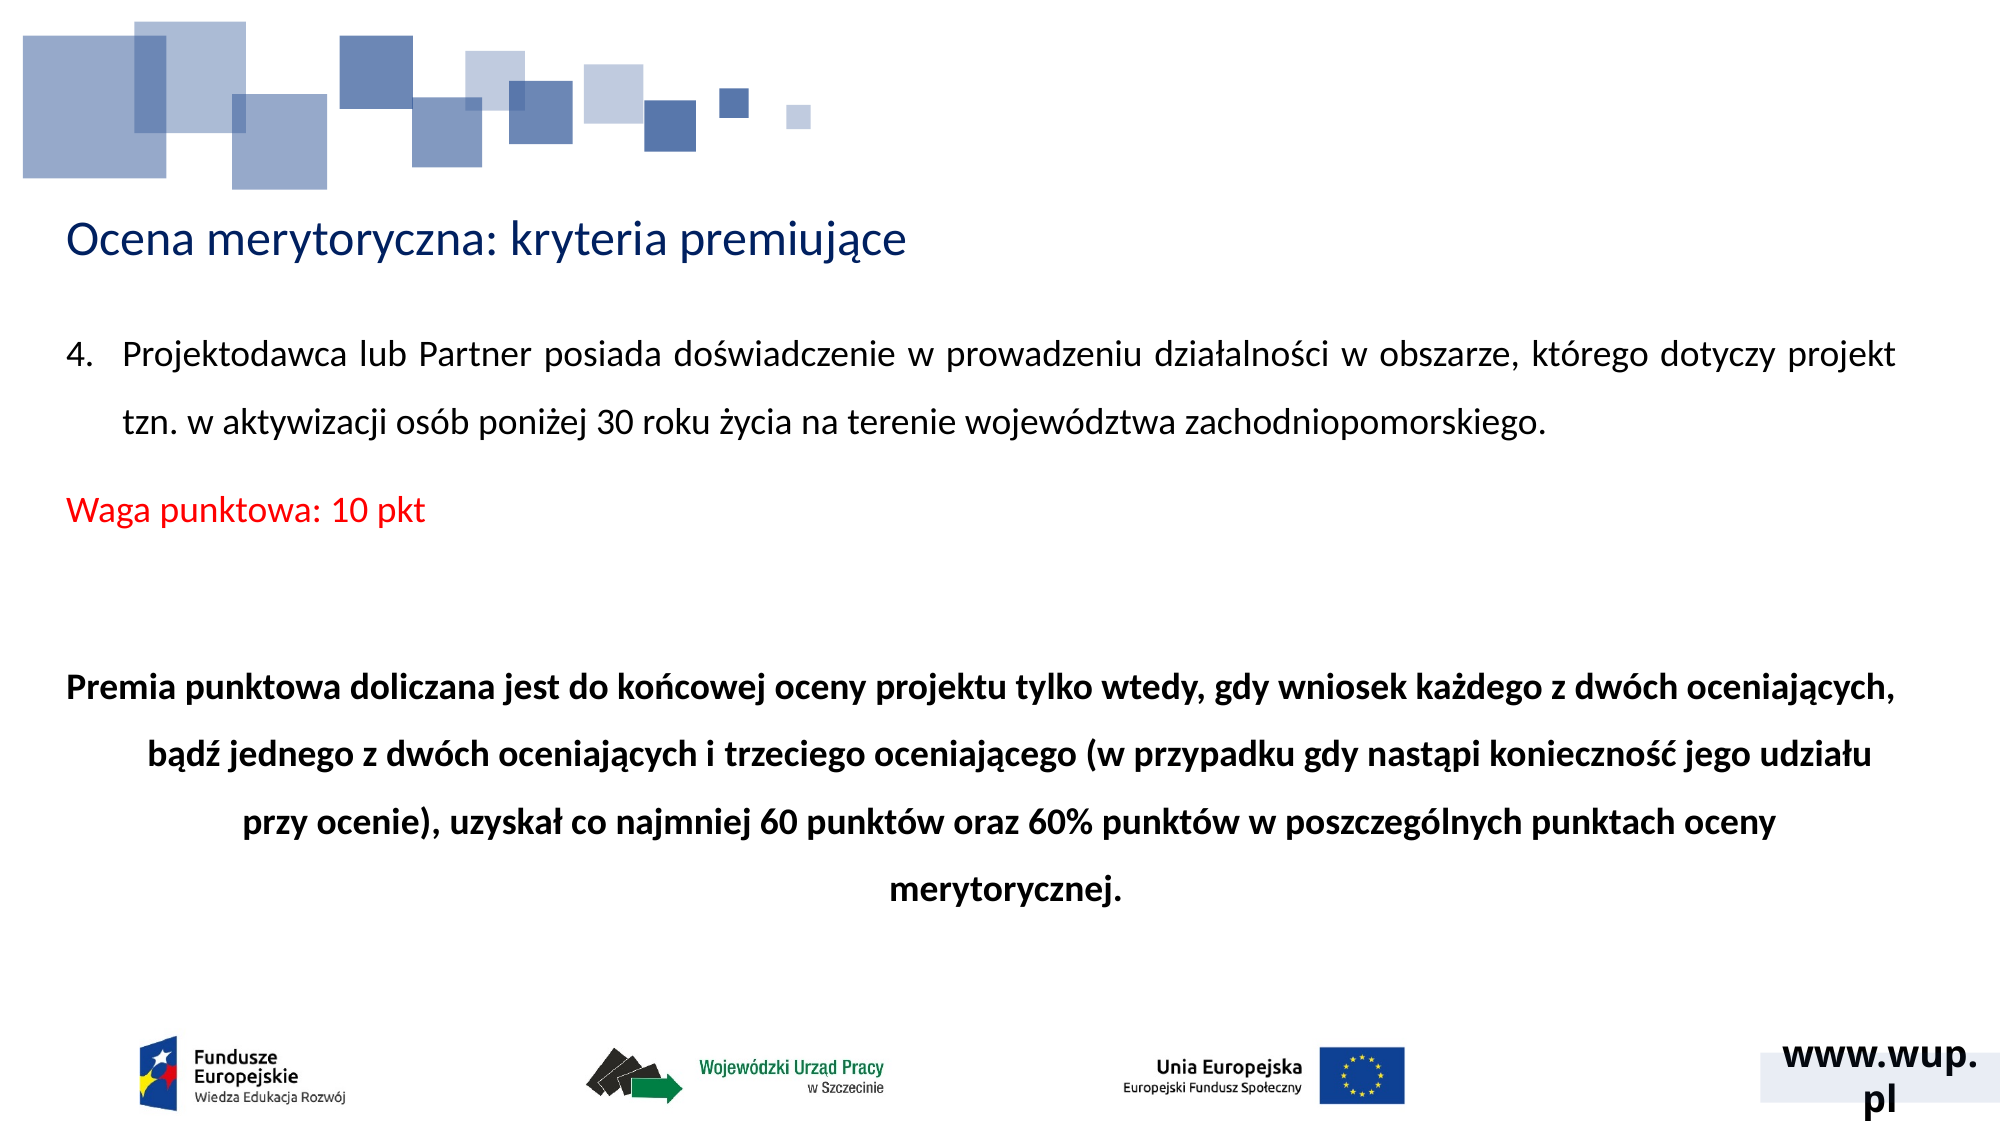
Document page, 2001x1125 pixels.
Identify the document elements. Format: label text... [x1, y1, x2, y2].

text_box Projektodawca lub Partner posiada doświadczenie w prowadzeniu działalności w obszarze, którego dotyczy projekt tzn. w aktywizacji osób poniżej 30 roku życia na terenie województwa zachodniopomorskiego. Waga punktowa: 10 pkt Premia punktowa doliczana jest do końcowej oceny projektu tylko wtedy, gdy wniosek każdego z dwóch oceniających, bądź jednego z dwóch oceniających i trzeciego oceniającego (w przypadku gdy nastąpi konieczność jego udziału przy ocenie), uzyskał co najmniej 60 punktów oraz 60% punktów w poszczególnych punktach oceny merytorycznej. [51, 299, 1913, 1014]
picture [574, 1036, 894, 1115]
title Ocena merytoryczna: kryteria premiujące [51, 204, 1913, 287]
picture [1104, 1027, 1407, 1123]
picture [139, 1017, 363, 1118]
